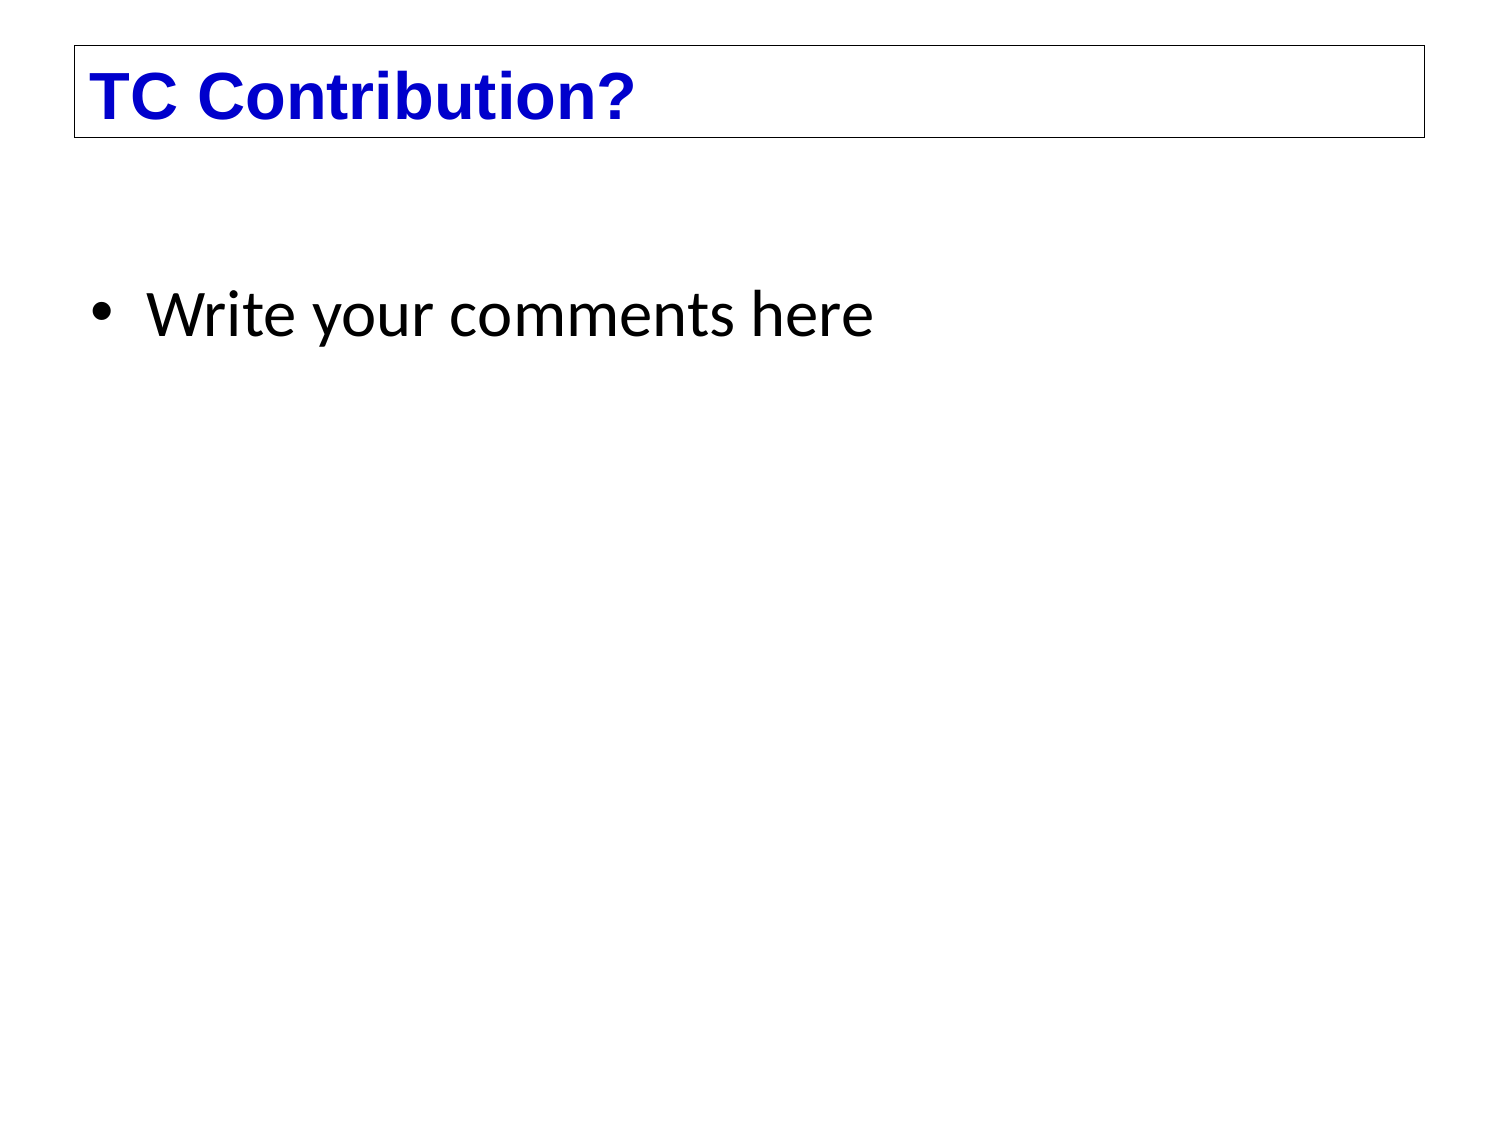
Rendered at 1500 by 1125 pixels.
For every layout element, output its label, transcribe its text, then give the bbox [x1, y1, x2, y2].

text_box TC Contribution? [74, 45, 1425, 138]
list Write your comments here [75, 262, 1425, 1005]
